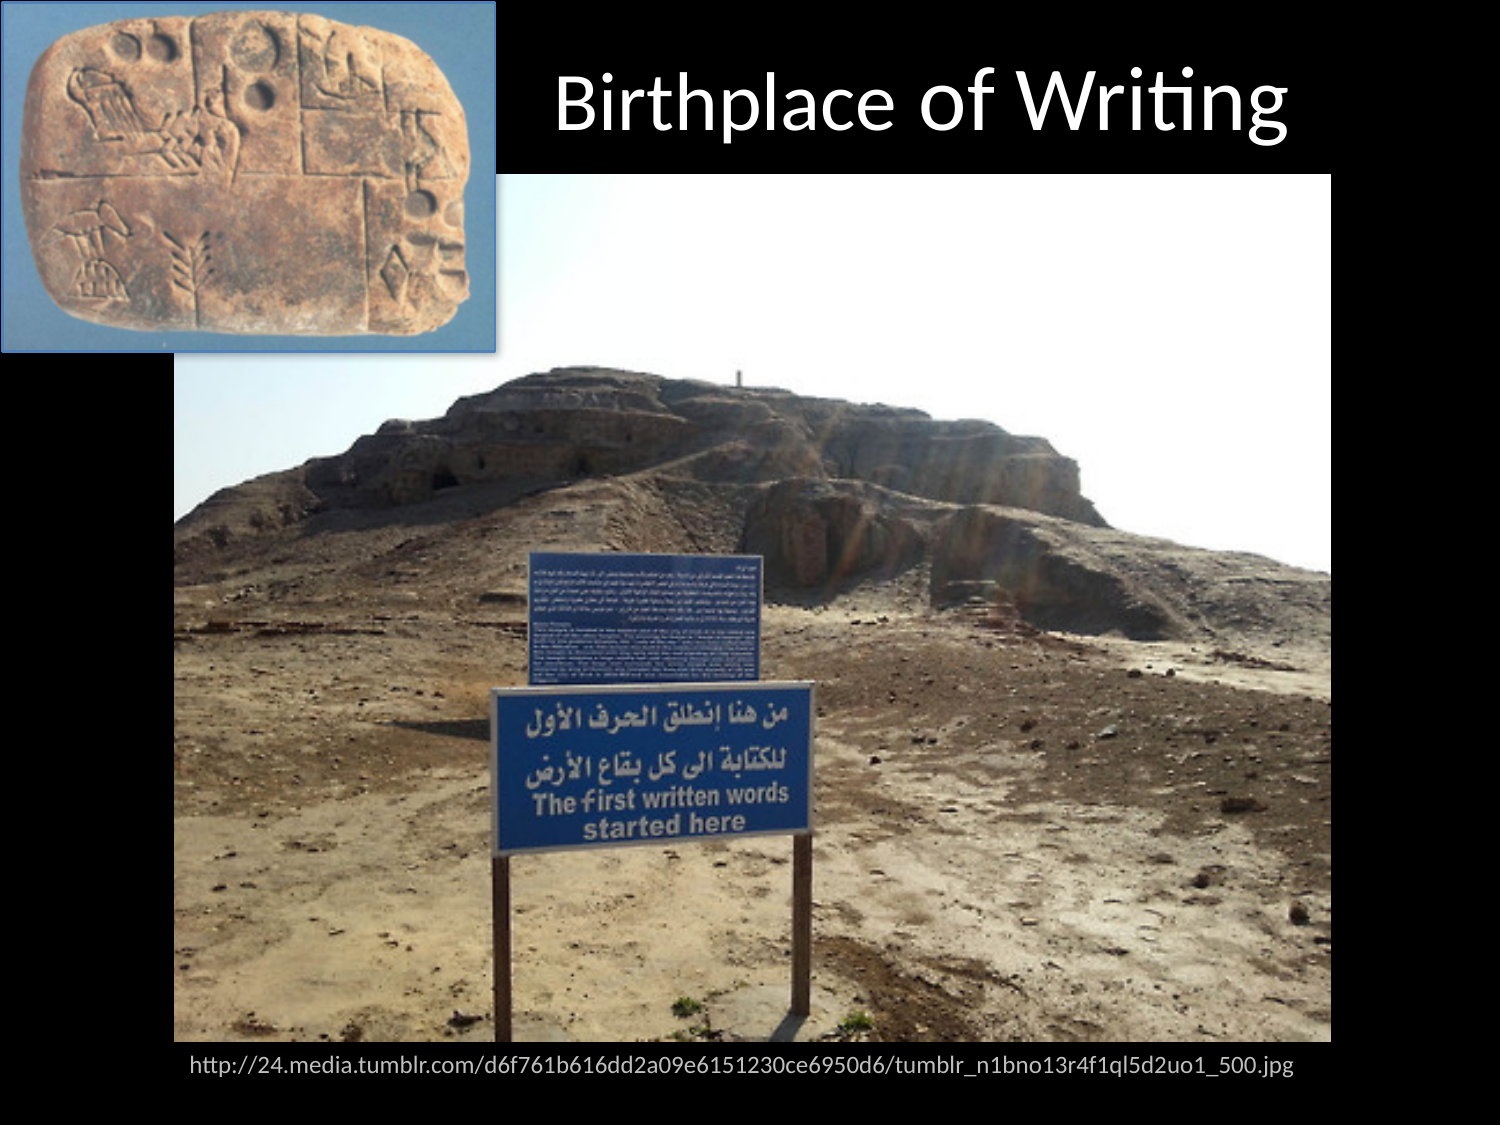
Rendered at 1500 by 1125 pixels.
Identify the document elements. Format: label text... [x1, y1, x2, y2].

text_box http://24.media.tumblr.com/d6f761b616dd2a09e6151230ce6950d6/tumblr_n1bno13r4f1ql5d2uo1_500.jpg [174, 1041, 1347, 1087]
title Birthplace of Writing [497, 0, 1355, 188]
picture [3, 3, 1331, 1042]
